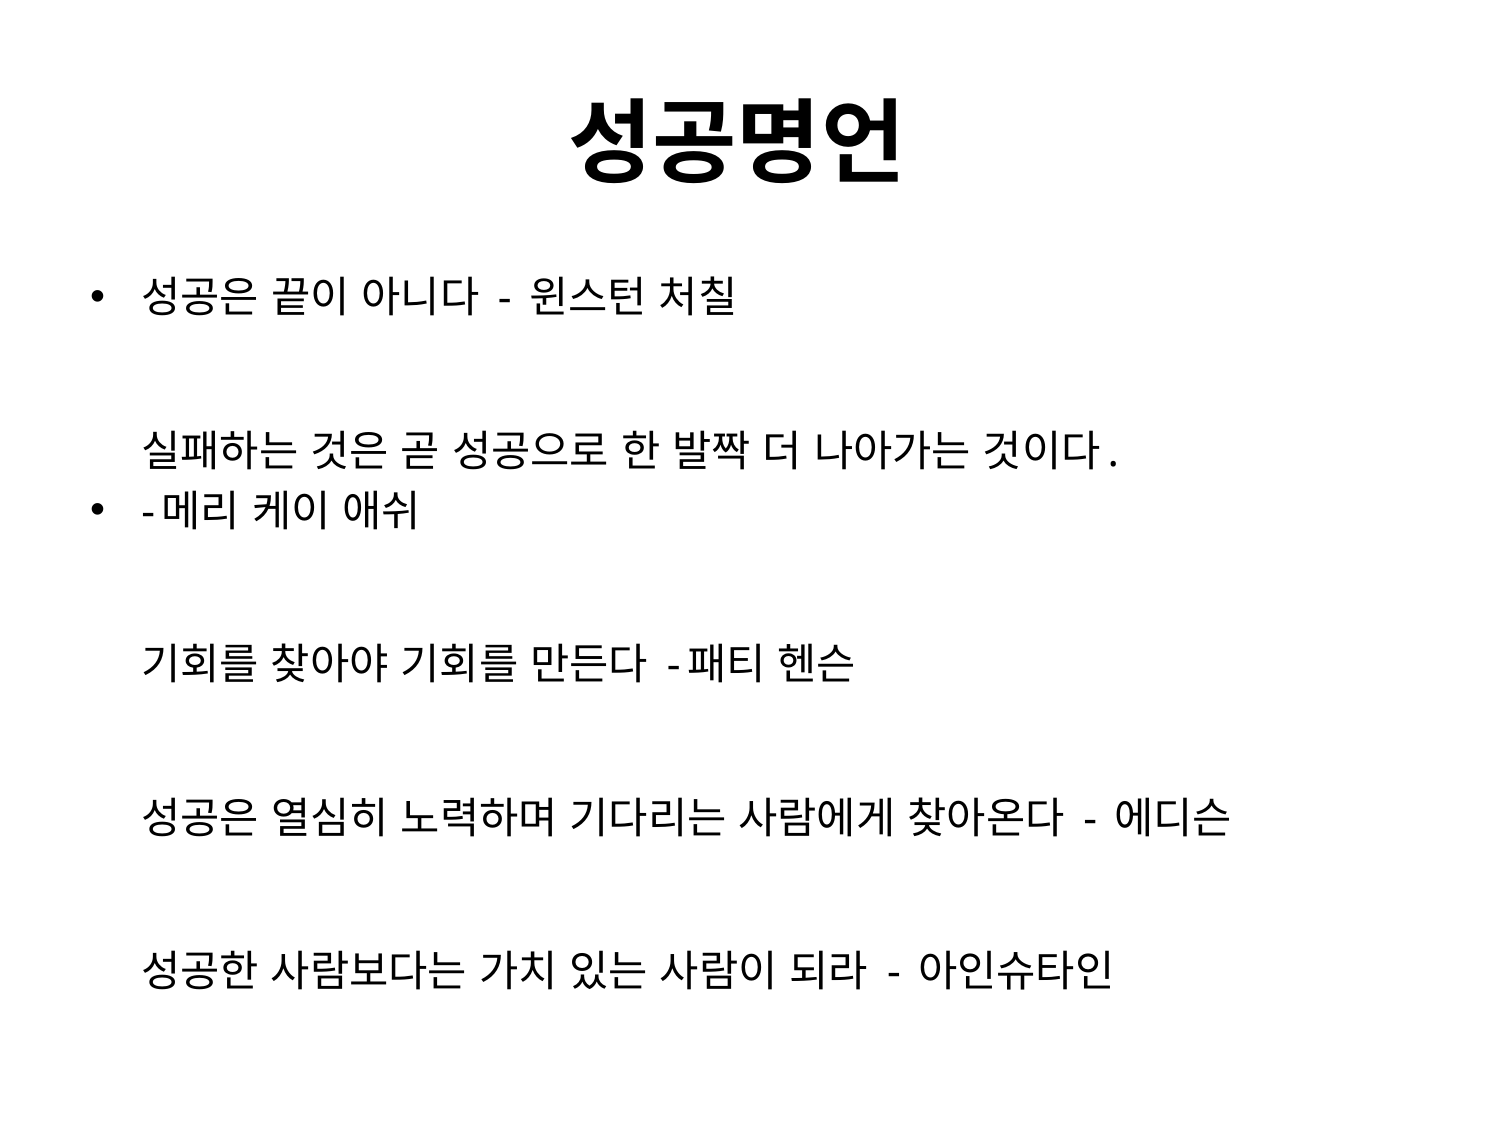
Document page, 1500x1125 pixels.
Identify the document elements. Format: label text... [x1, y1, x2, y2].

title 성공명언 [75, 45, 1425, 233]
list 성공은 끝이 아니다 - 윈스턴 처칠 실패하는 것은 곧 성공으로 한 발짝 더 나아가는 것이다. -메리 케이 애쉬 기회를 찾아야 기회를 만든다 -패티 헨슨 성공은 열심히 노력하며 기다리는 사람에게 찾아온다 - 에디슨 성공한 사람보다는 가치 있는 사람이 되라 - 아인슈타인 [75, 262, 1425, 1005]
